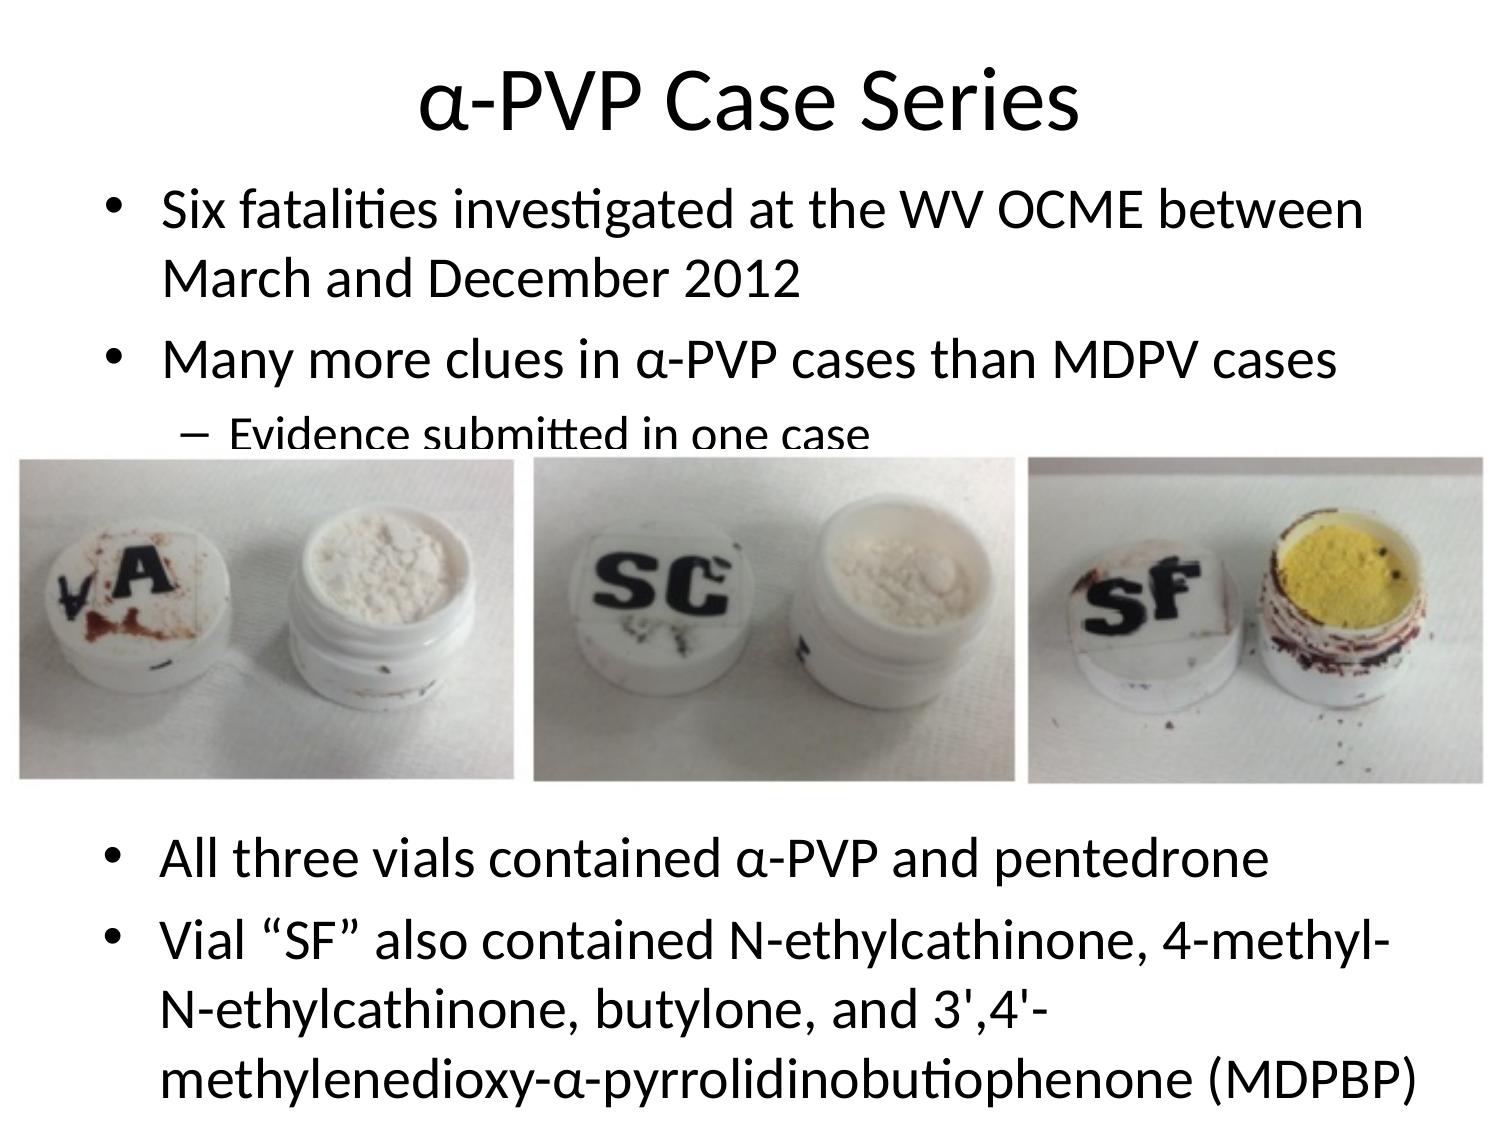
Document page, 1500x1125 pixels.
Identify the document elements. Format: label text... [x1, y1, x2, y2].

title α-PVP Case Series [75, 0, 1425, 188]
picture [9, 449, 1488, 793]
text_box All three vials contained α-PVP and pentedrone Vial “SF” also contained N-ethylcathinone, 4-methyl-N-ethylcathinone, butylone, and 3',4'-methylenedioxy-α-pyrrolidinobutiophenone (MDPBP) [87, 812, 1438, 1125]
list Six fatalities investigated at the WV OCME between March and December 2012 Many more clues in α-PVP cases than MDPV cases Evidence submitted in one case [88, 162, 1439, 448]
